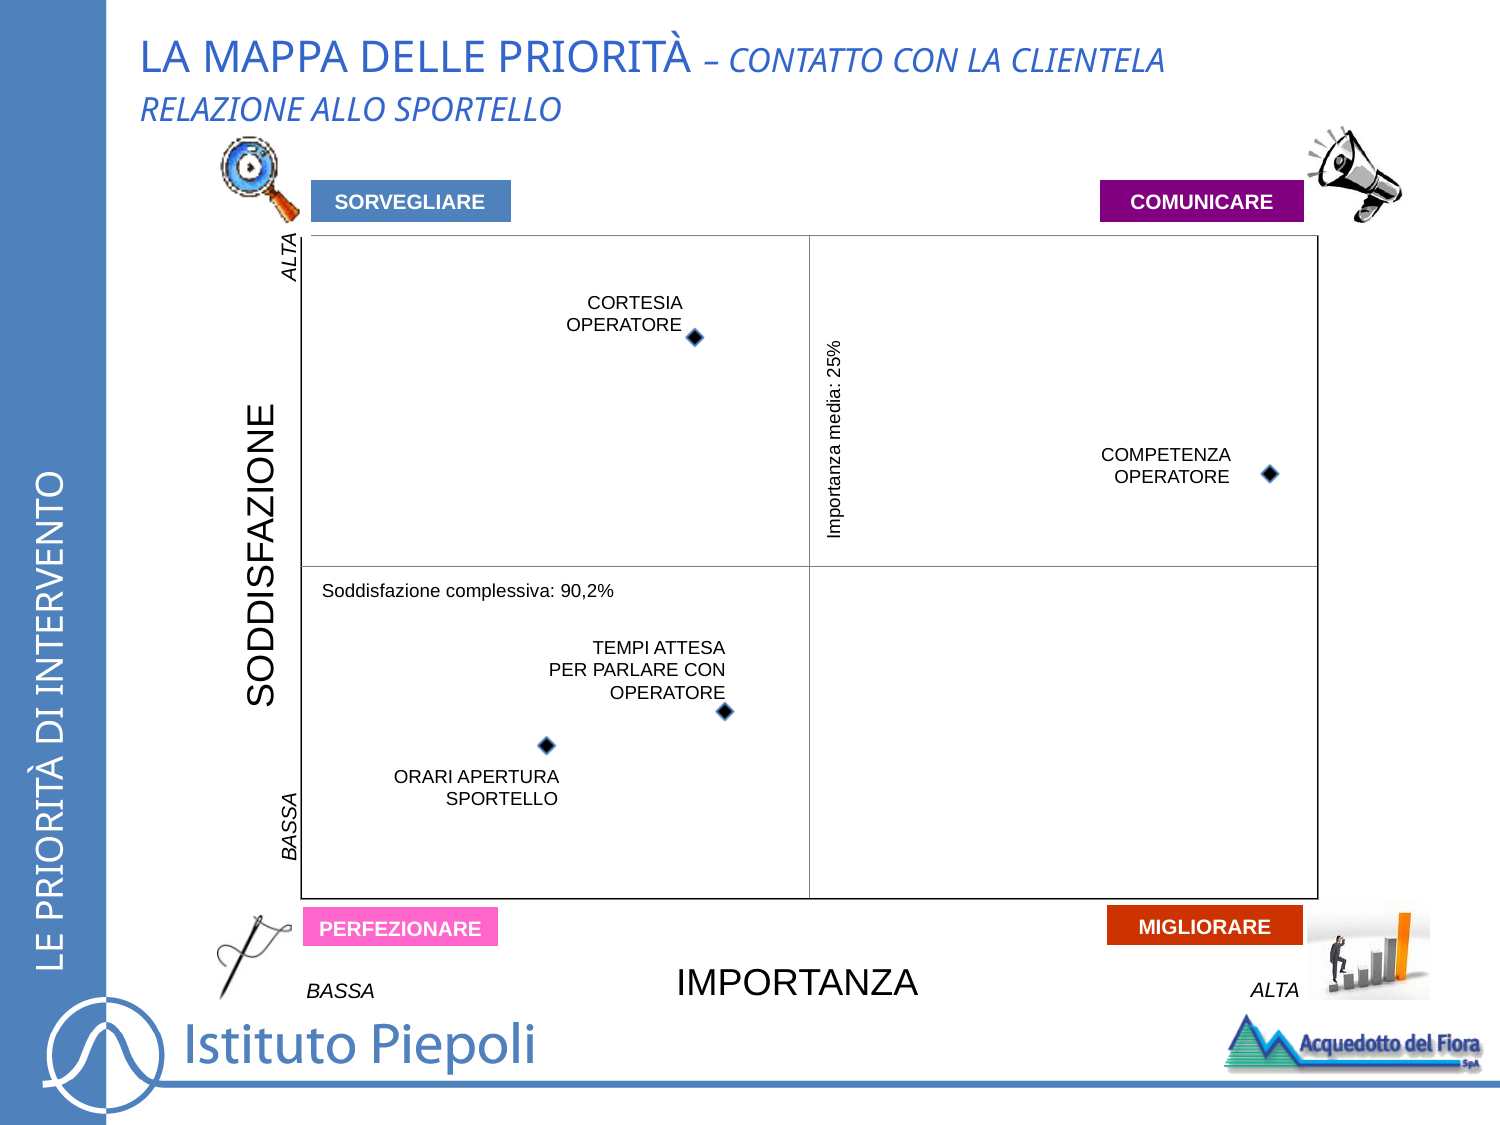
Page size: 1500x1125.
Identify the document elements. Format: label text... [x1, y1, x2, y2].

text_box LA MAPPA DELLE PRIORITÀ – CONTATTO CON LA CLIENTELA RELAZIONE ALLO SPORTELLO [124, 21, 1471, 209]
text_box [205, 124, 1430, 1012]
text_box LE PRIORITÀ DI INTERVENTO [17, 12, 78, 988]
picture [0, 0, 1500, 1125]
